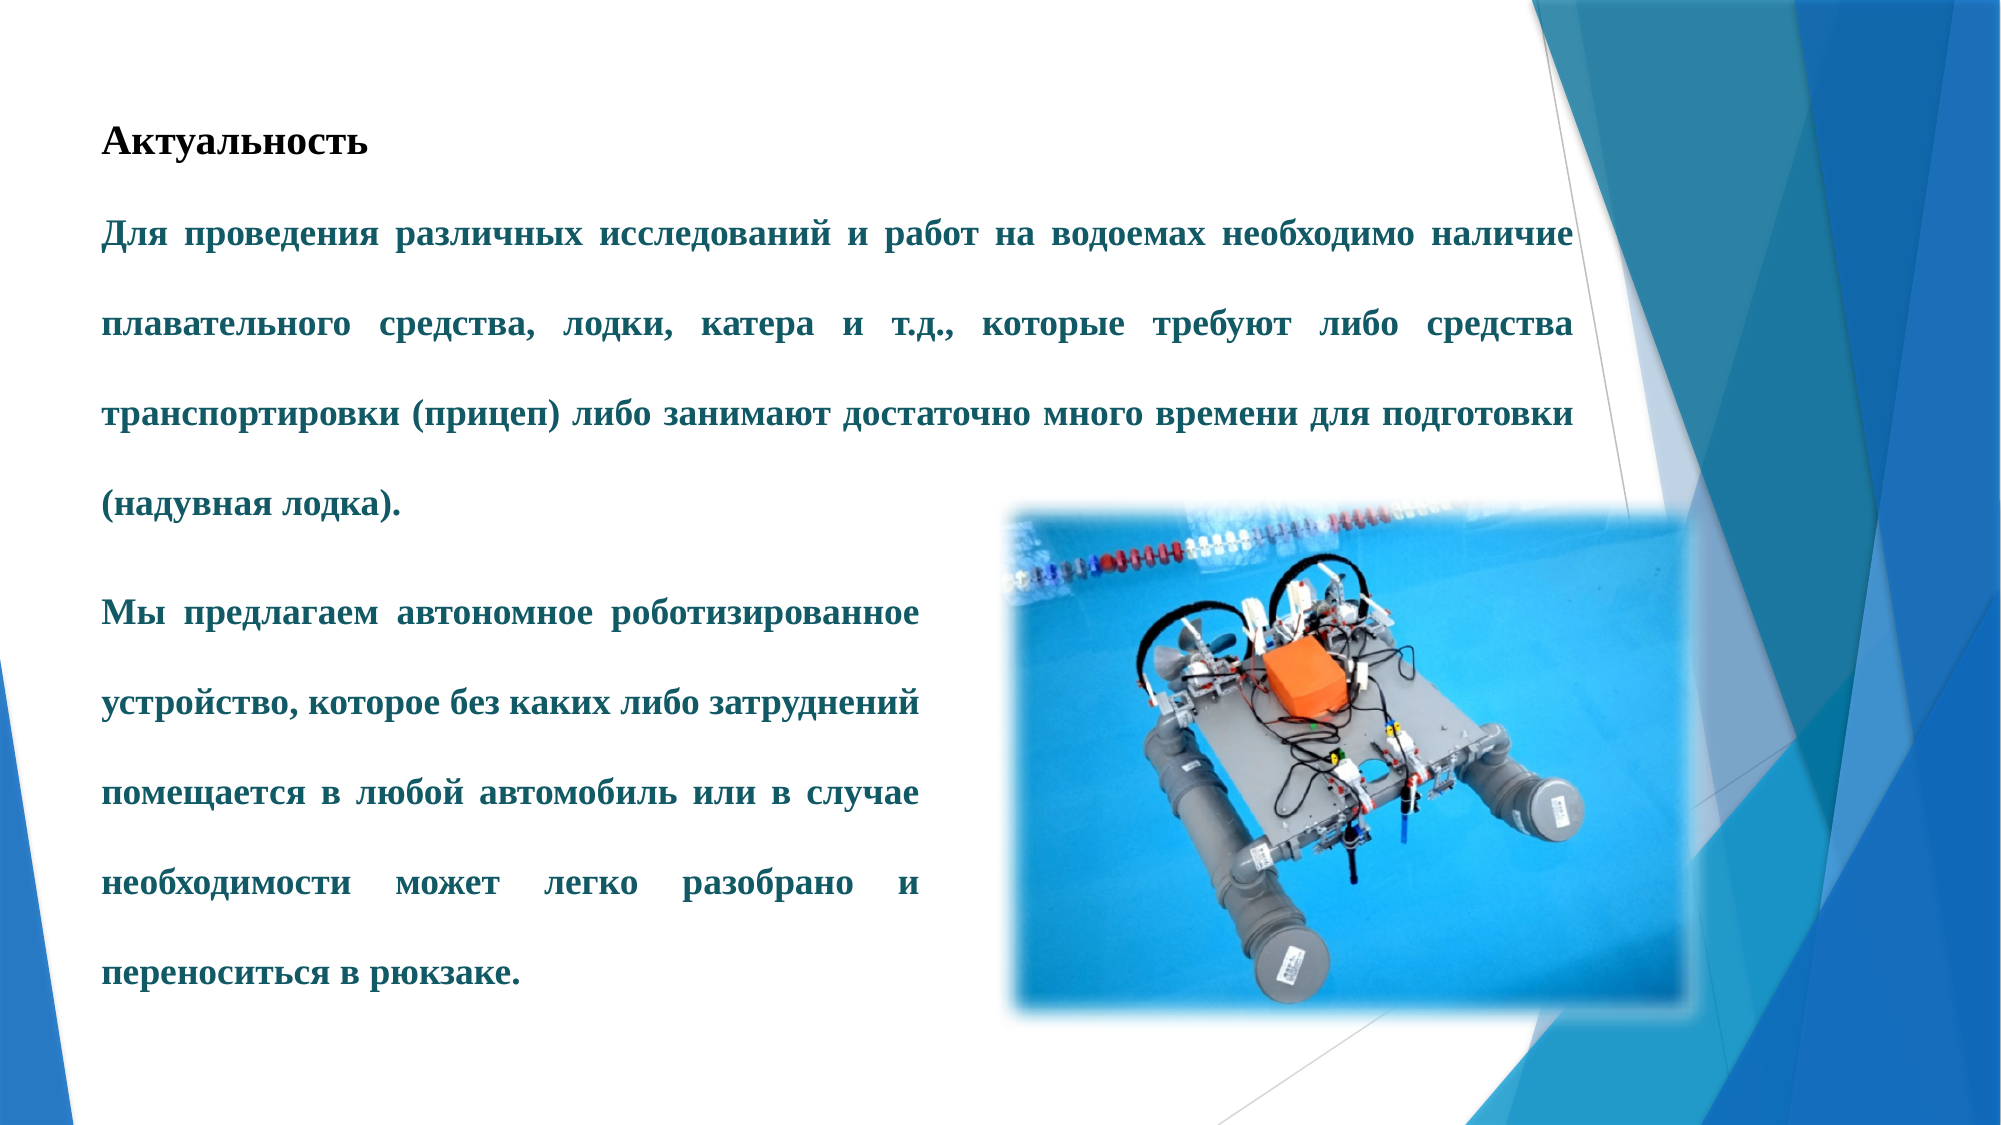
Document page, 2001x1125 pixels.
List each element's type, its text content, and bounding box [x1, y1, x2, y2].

text_box Актуальность Для проведения различных исследований и работ на водоемах необходимо наличие плавательного средства, лодки, катера и т.д., которые требуют либо средства транспортировки (прицеп) либо занимают достаточно много времени для подготовки (надувная лодка). [86, 55, 1590, 531]
text_box Мы предлагаем автономное роботизированное устройство, которое без каких либо затруднений помещается в любой автомобиль или в случае необходимости может легко разобрано и переноситься в рюкзаке. [86, 535, 935, 1000]
picture [994, 494, 1709, 1029]
